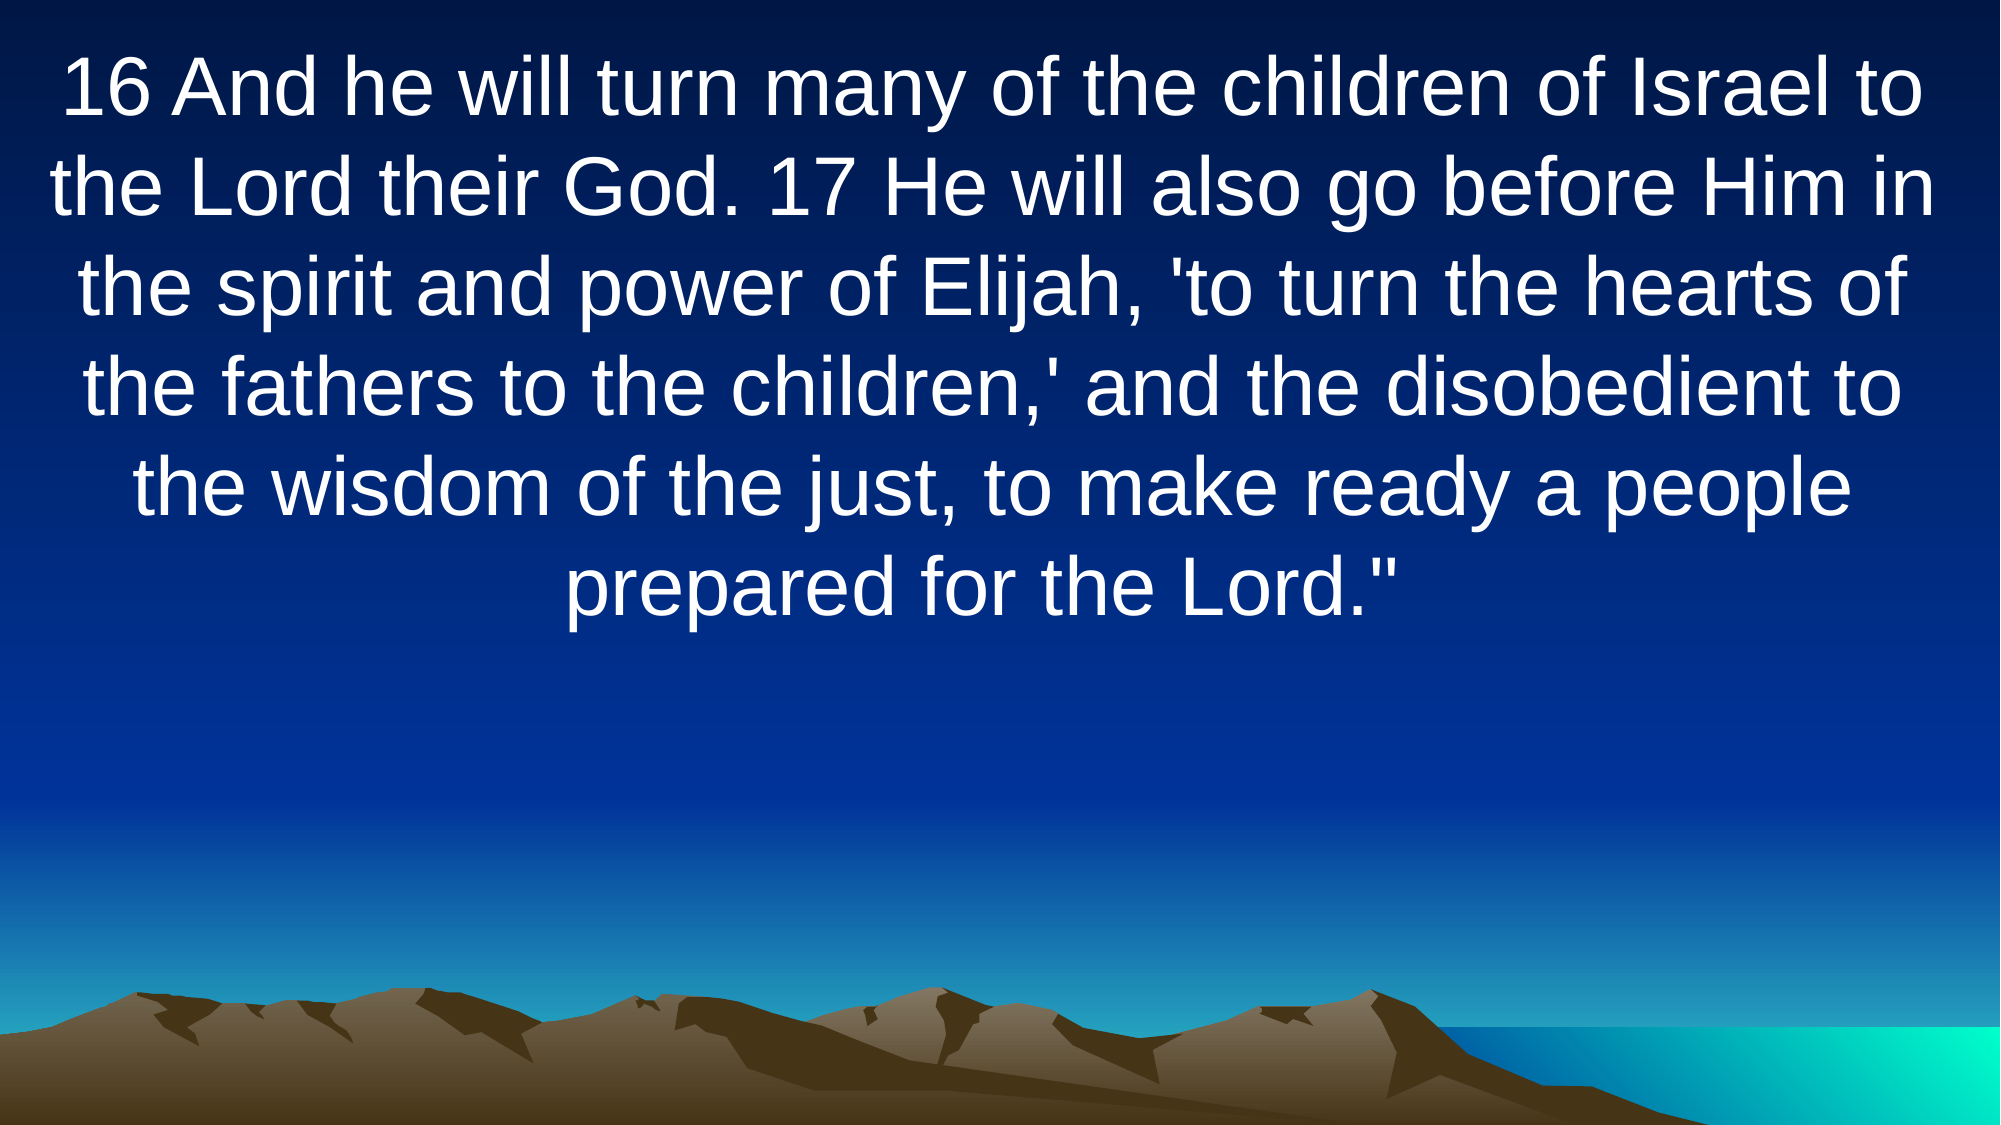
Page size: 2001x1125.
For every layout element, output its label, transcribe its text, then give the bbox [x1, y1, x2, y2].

text_box 16 And he will turn many of the children of Israel to the Lord their God. 17 He will also go before Him in the spirit and power of Elijah, 'to turn the hearts of the fathers to the children,' and the disobedient to the wisdom of the just, to make ready a people prepared for the Lord." [12, 24, 1975, 1125]
